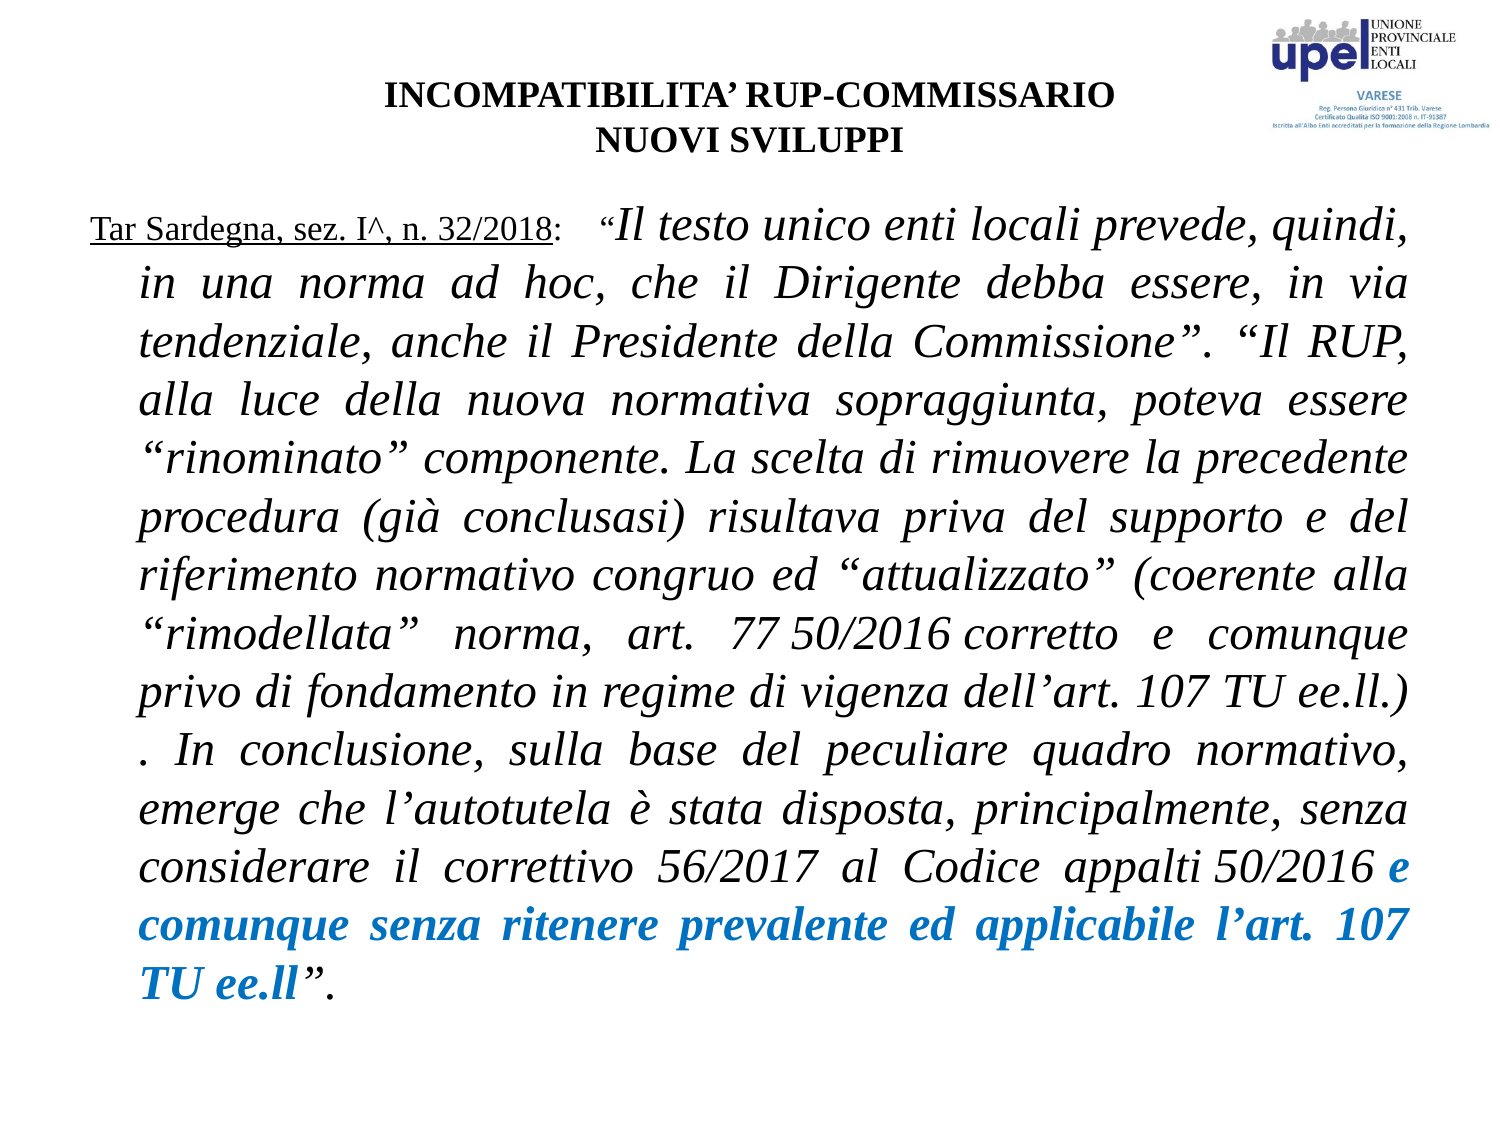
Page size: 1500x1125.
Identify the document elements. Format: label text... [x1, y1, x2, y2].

list Tar Sardegna, sez. I^, n. 32/2018: “Il testo unico enti locali prevede, quindi, in una norma ad hoc, che il Dirigente debba essere, in via tendenziale, anche il Presidente della Commissione”. “Il RUP, alla luce della nuova normativa sopraggiunta, poteva essere “rinominato” componente. La scelta di rimuovere la precedente procedura (già conclusasi) risultava priva del supporto e del riferimento normativo congruo ed “attualizzato” (coerente alla “rimodellata” norma, art. 77 50/2016 corretto e comunque privo di fondamento in regime di vigenza dell’art. 107 TU ee.ll.) . In conclusione, sulla base del peculiare quadro normativo, emerge che l’autotutela è stata disposta, principalmente, senza considerare il correttivo 56/2017 al Codice appalti 50/2016 e comunque senza ritenere prevalente ed applicabile l’art. 107 TU ee.ll”. [75, 184, 1425, 1071]
title INCOMPATIBILITA’ RUP-COMMISSARIO NUOVI SVILUPPI [75, 45, 1425, 184]
picture [1251, 2, 1500, 139]
